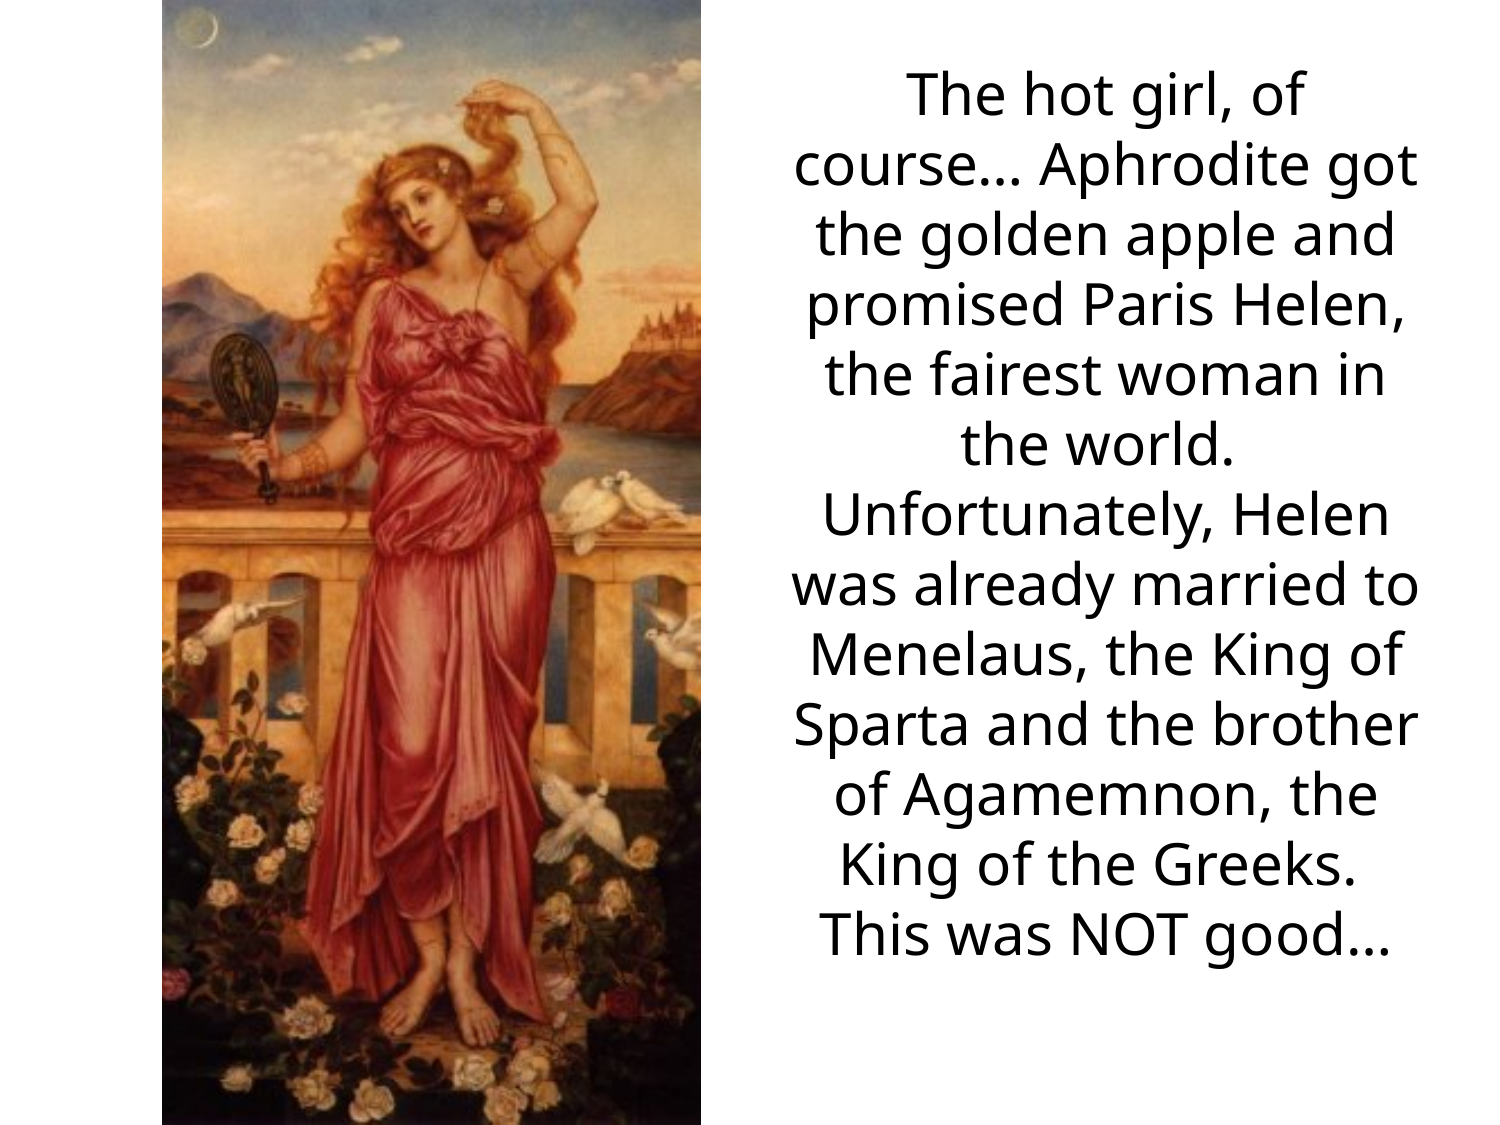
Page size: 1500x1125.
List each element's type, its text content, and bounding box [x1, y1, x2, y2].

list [162, 0, 701, 1125]
text_box The hot girl, of course… Aphrodite got the golden apple and promised Paris Helen, the fairest woman in the world. Unfortunately, Helen was already married to Menelaus, the King of Sparta and the brother of Agamemnon, the King of the Greeks. This was NOT good… [774, 50, 1438, 975]
